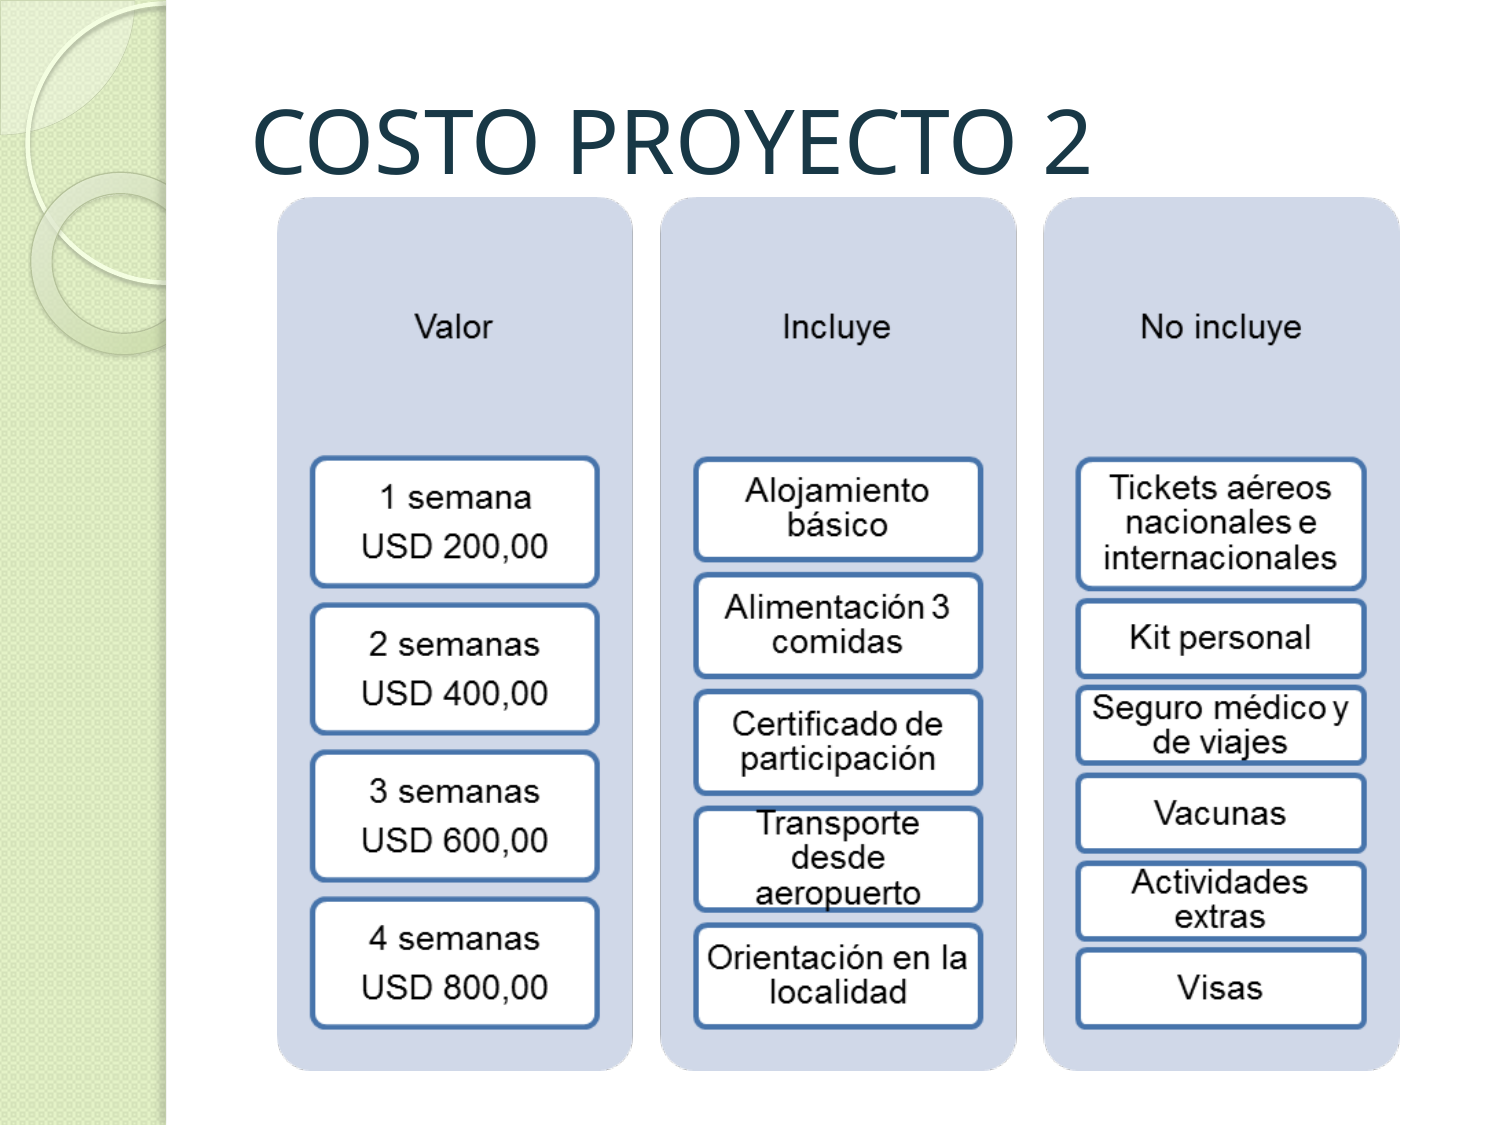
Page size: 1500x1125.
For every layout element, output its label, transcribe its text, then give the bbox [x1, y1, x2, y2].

title COSTO PROYECTO 2 [235, 45, 1466, 233]
picture [277, 196, 1400, 1071]
